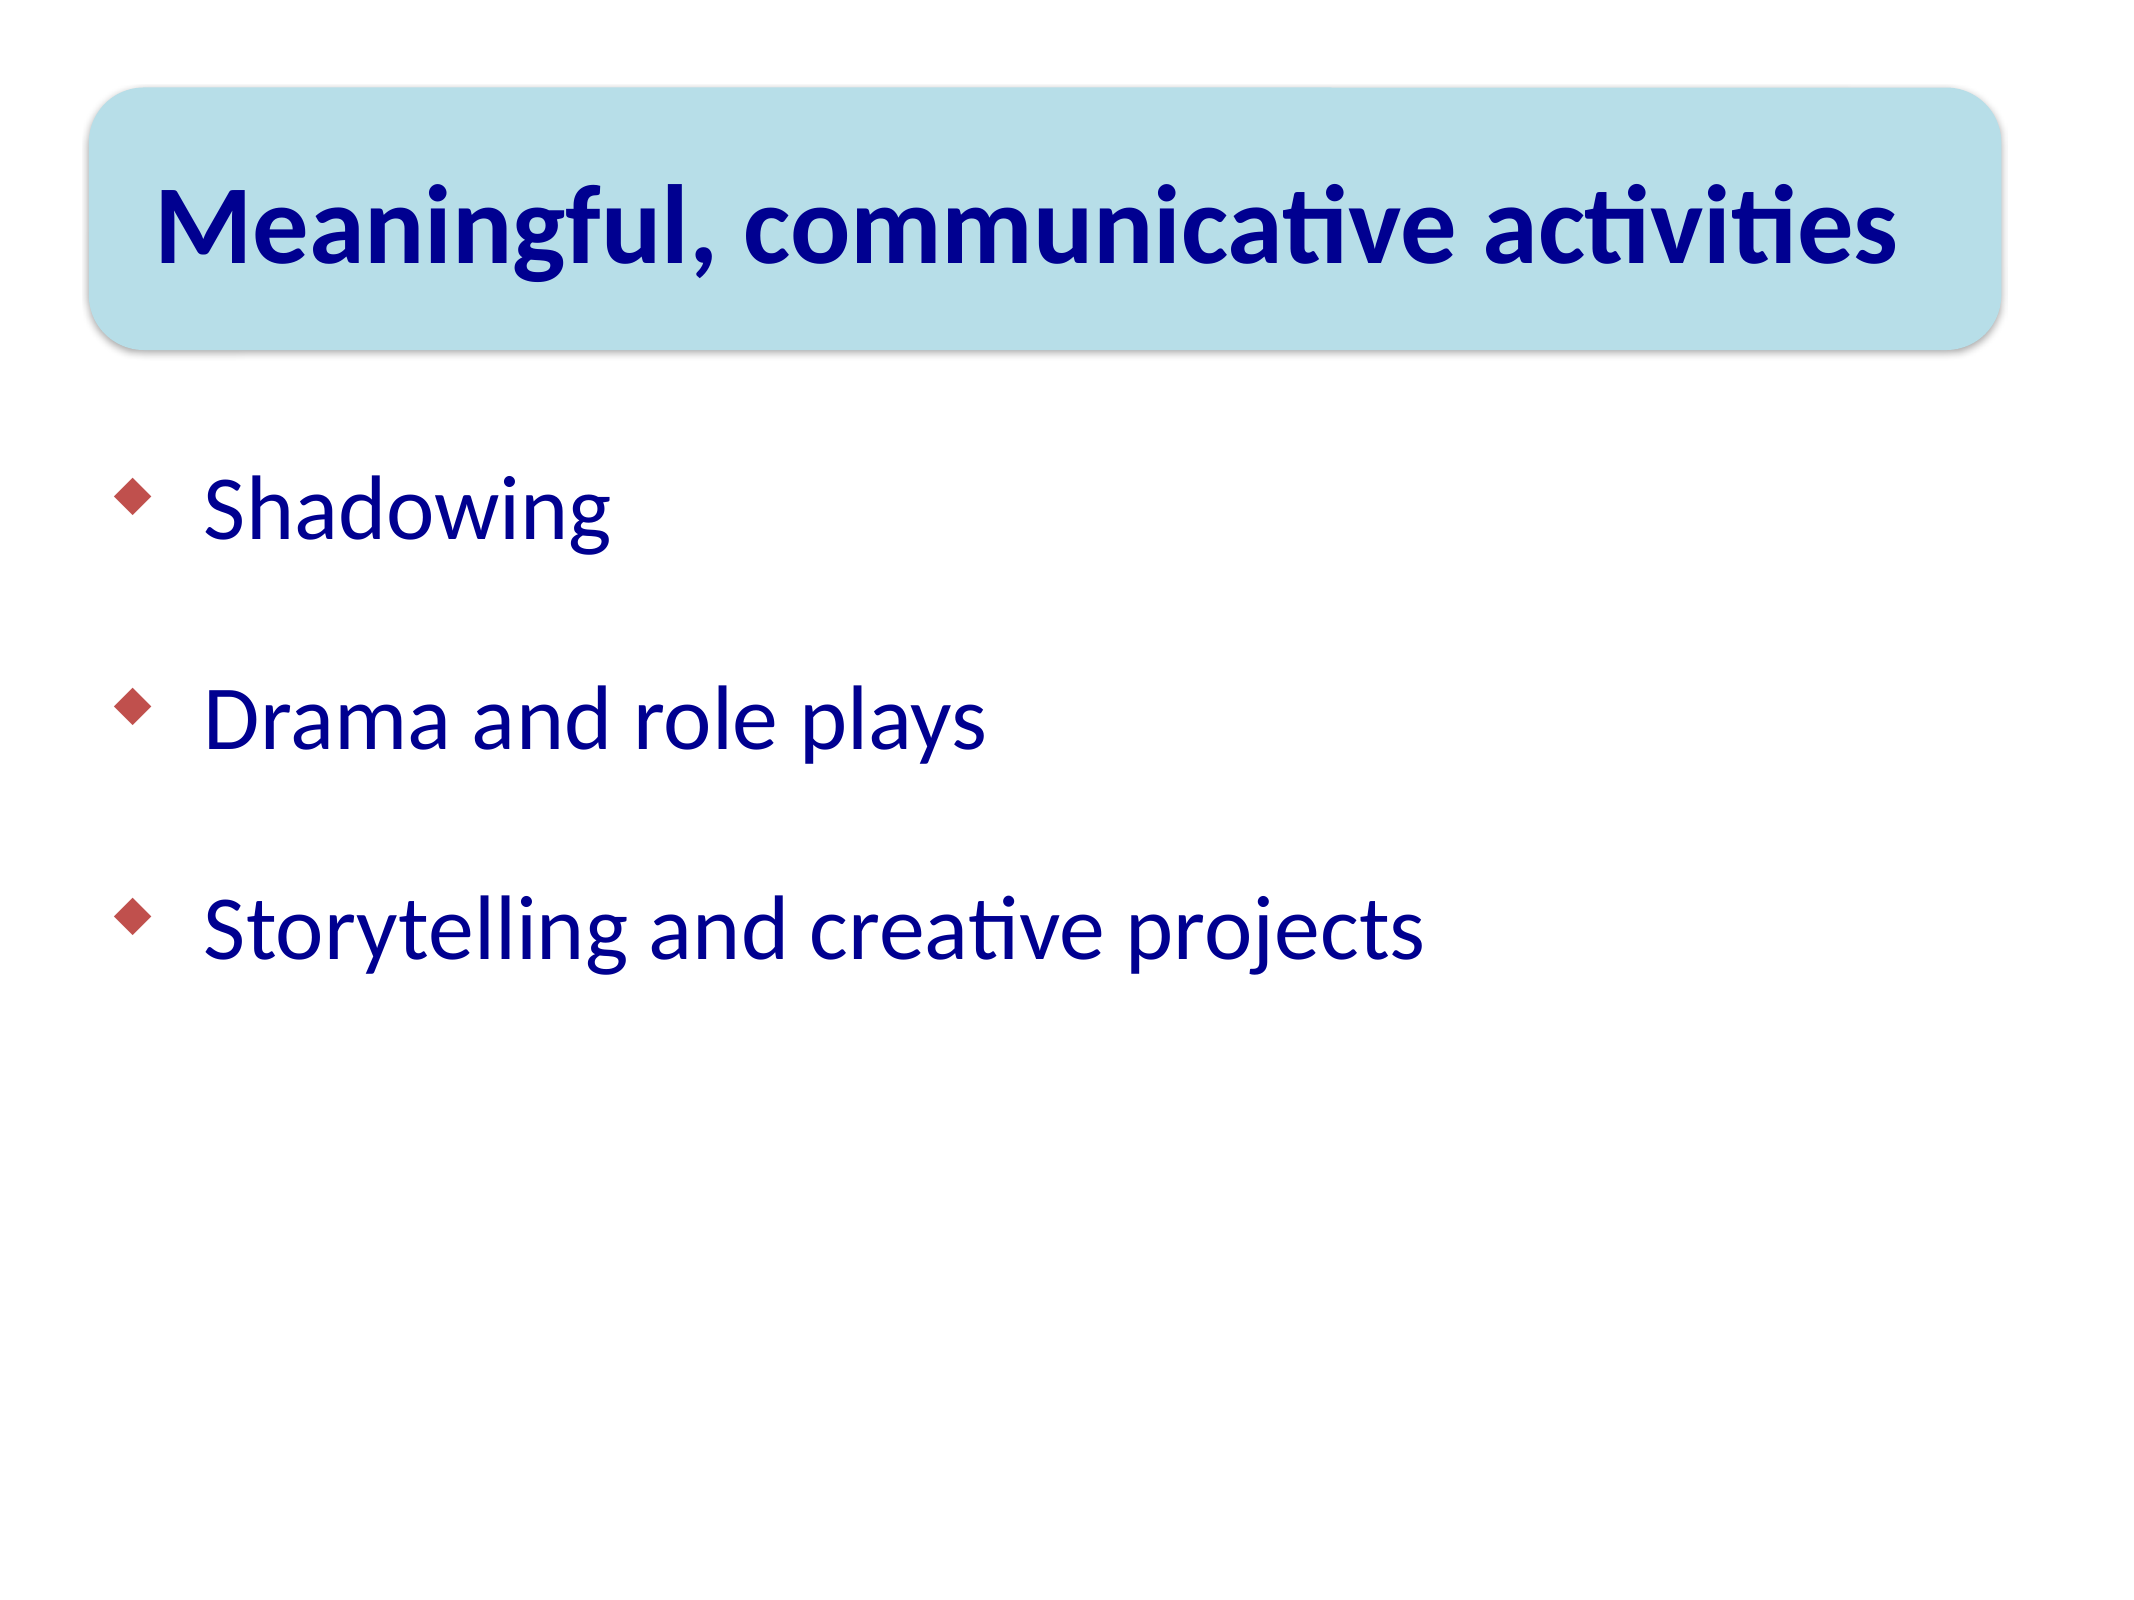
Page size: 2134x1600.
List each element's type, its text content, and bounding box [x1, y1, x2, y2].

text_box Shadowing Drama and role plays Storytelling and creative projects [88, 437, 2002, 1199]
text_box Meaningful, communicative activities [87, 86, 2003, 351]
